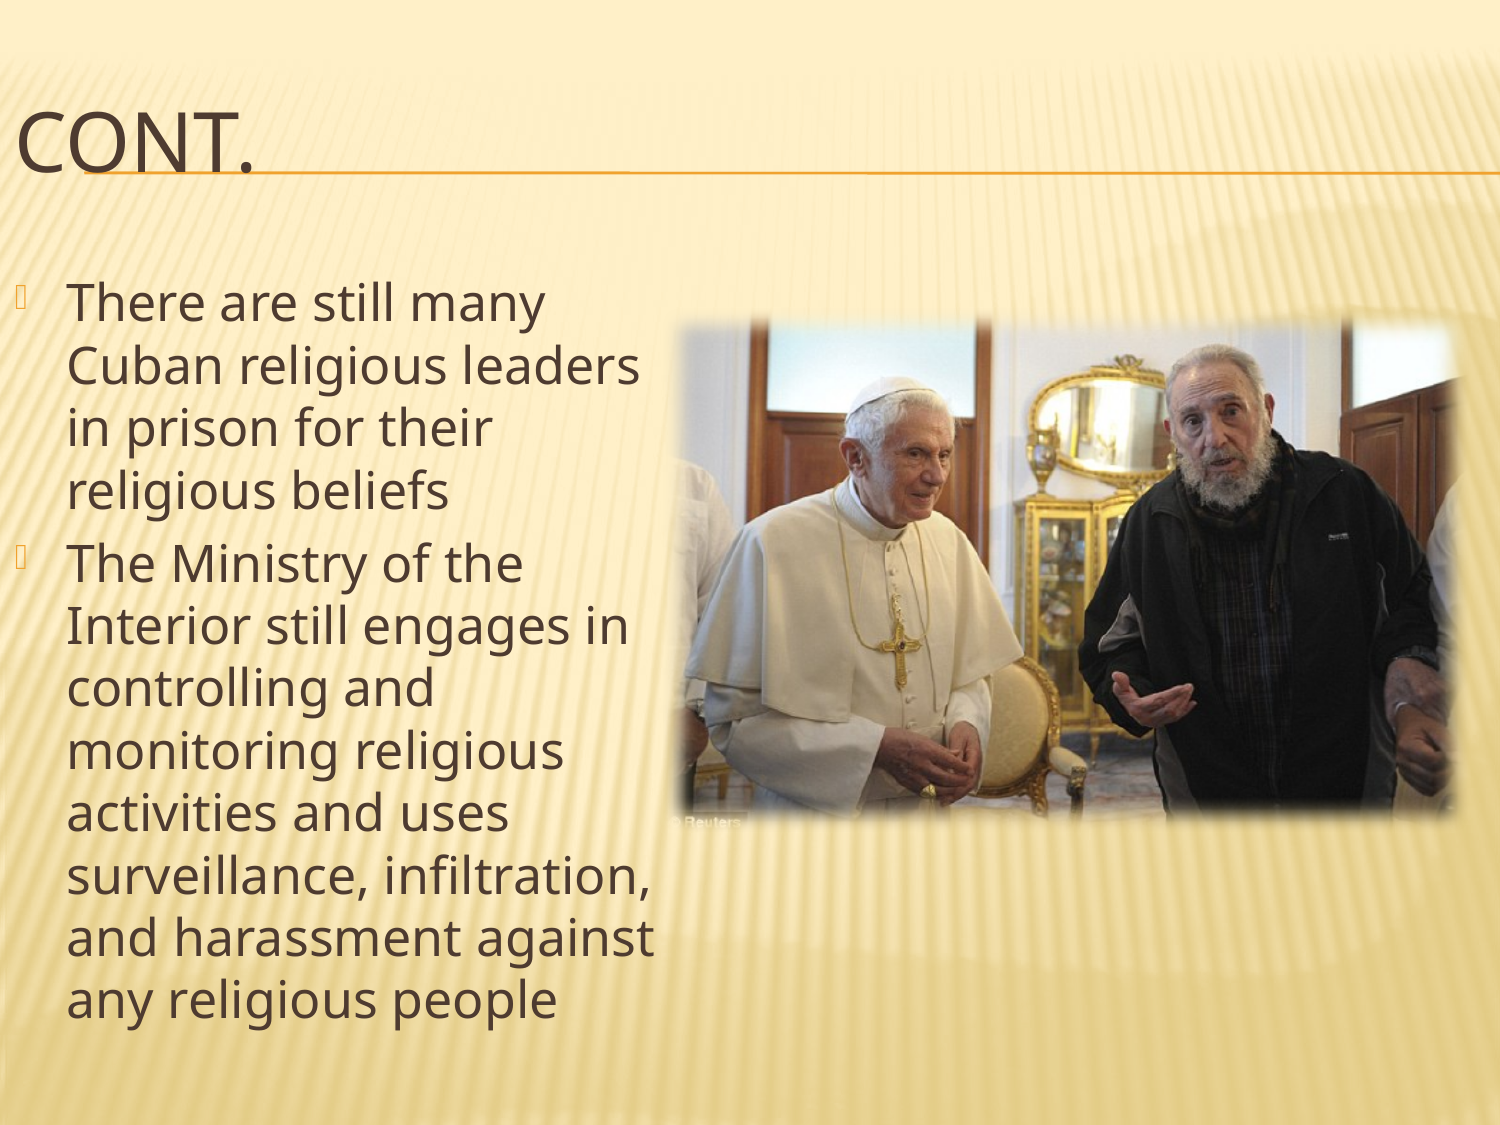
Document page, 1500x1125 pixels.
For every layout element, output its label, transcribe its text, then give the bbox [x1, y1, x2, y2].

title Cont. [0, 45, 1500, 233]
picture [662, 307, 1470, 834]
list There are still many Cuban religious leaders in prison for their religious beliefs The Ministry of the Interior still engages in controlling and monitoring religious activities and uses surveillance, infiltration, and harassment against any religious people [0, 262, 675, 1063]
